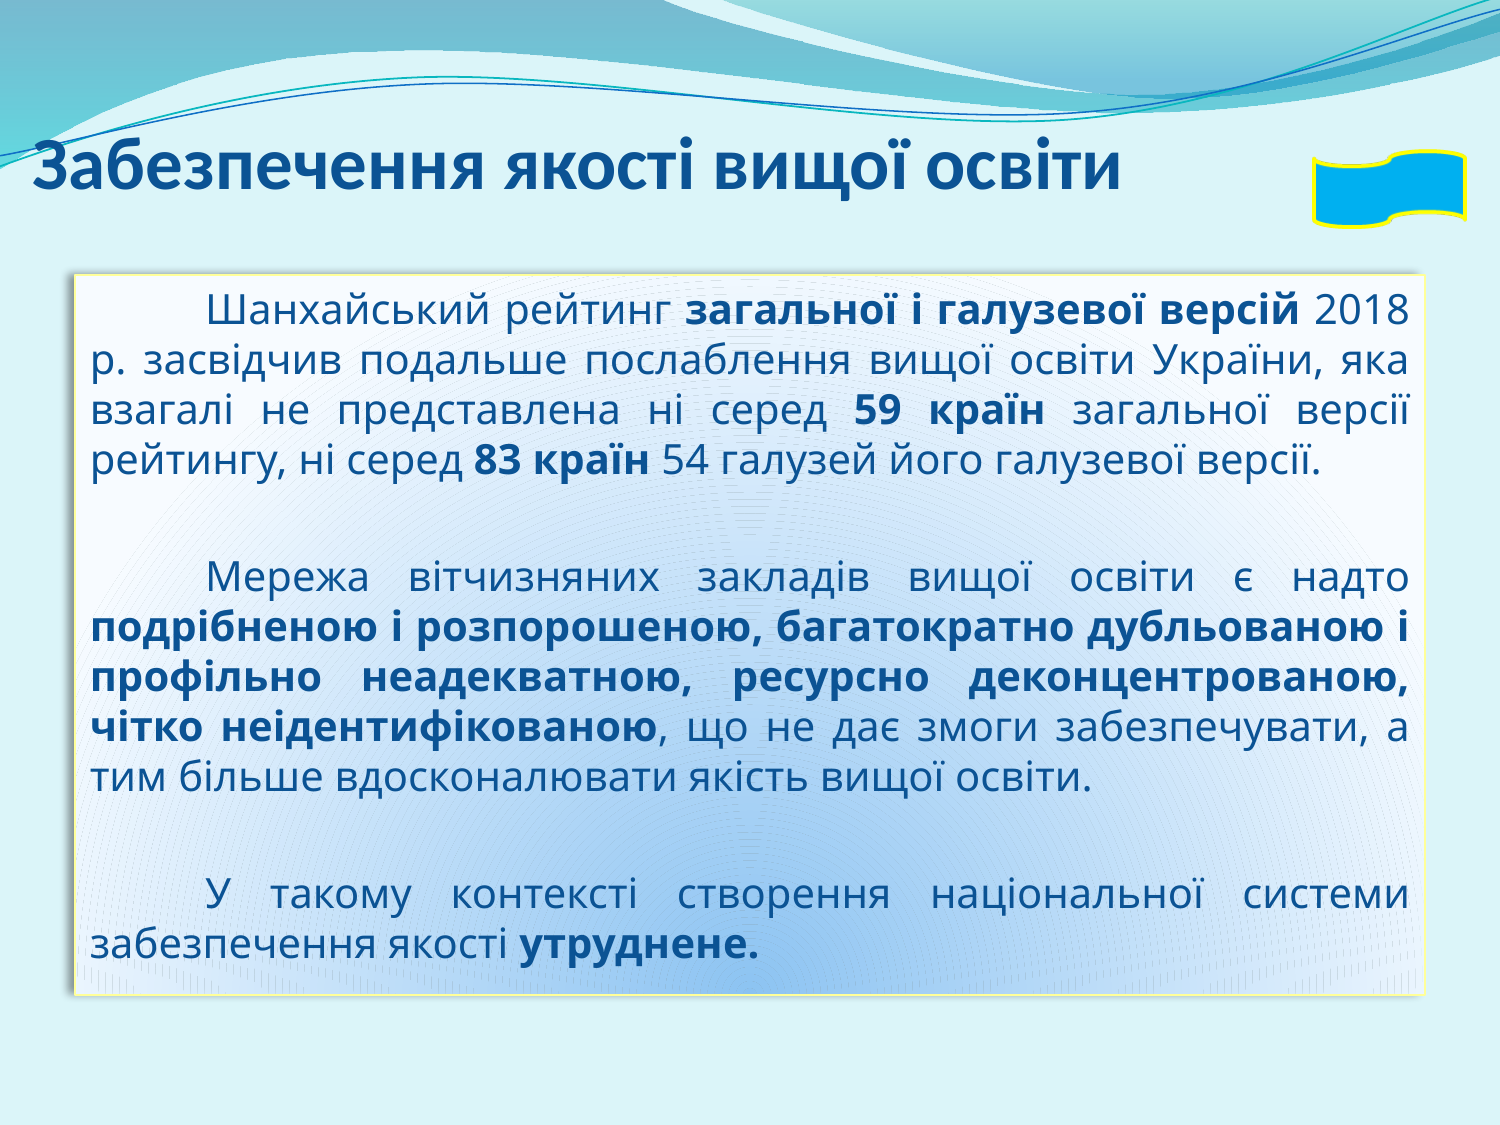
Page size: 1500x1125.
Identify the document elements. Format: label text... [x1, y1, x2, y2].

list Шанхайський рейтинг загальної і галузевої версій 2018 р. засвідчив подальше послаблення вищої освіти України, яка взагалі не представлена ні серед 59 країн загальної версії рейтингу, ні серед 83 країн 54 галузей його галузевої версії. Мережа вітчизняних закладів вищої освіти є надто подрібненою і розпорошеною, багатократно дубльованою і профільно неадекватною, ресурсно деконцентрованою, чітко неідентифікованою, що не дає змоги забезпечувати, а тим більше вдосконалювати якість вищої освіти. У такому контексті створення національної системи забезпечення якості утруднене. [74, 274, 1426, 996]
title Забезпечення якості вищої освіти [32, 17, 1383, 206]
picture [1312, 149, 1467, 230]
